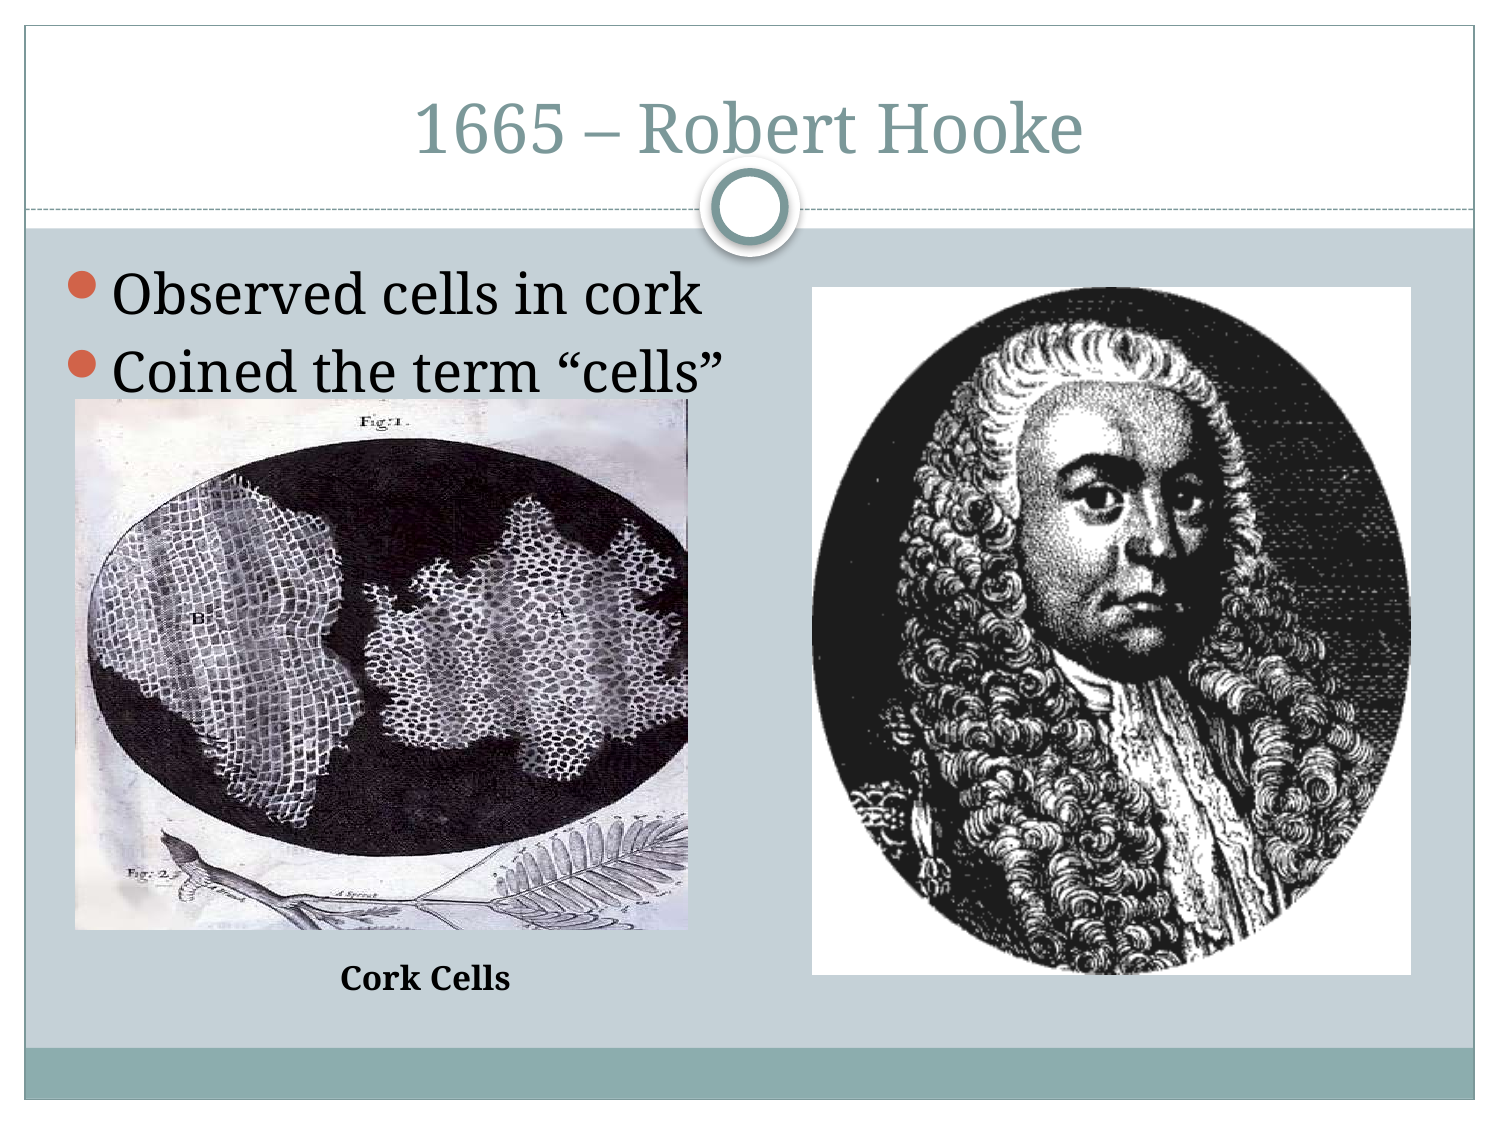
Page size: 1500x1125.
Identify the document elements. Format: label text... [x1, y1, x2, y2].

list Observed cells in cork Coined the term “cells” [49, 250, 1438, 413]
picture [74, 399, 688, 930]
text_box Cork Cells [324, 949, 650, 1005]
title 1665 – Robert Hooke [50, 50, 1450, 175]
picture [812, 287, 1411, 976]
